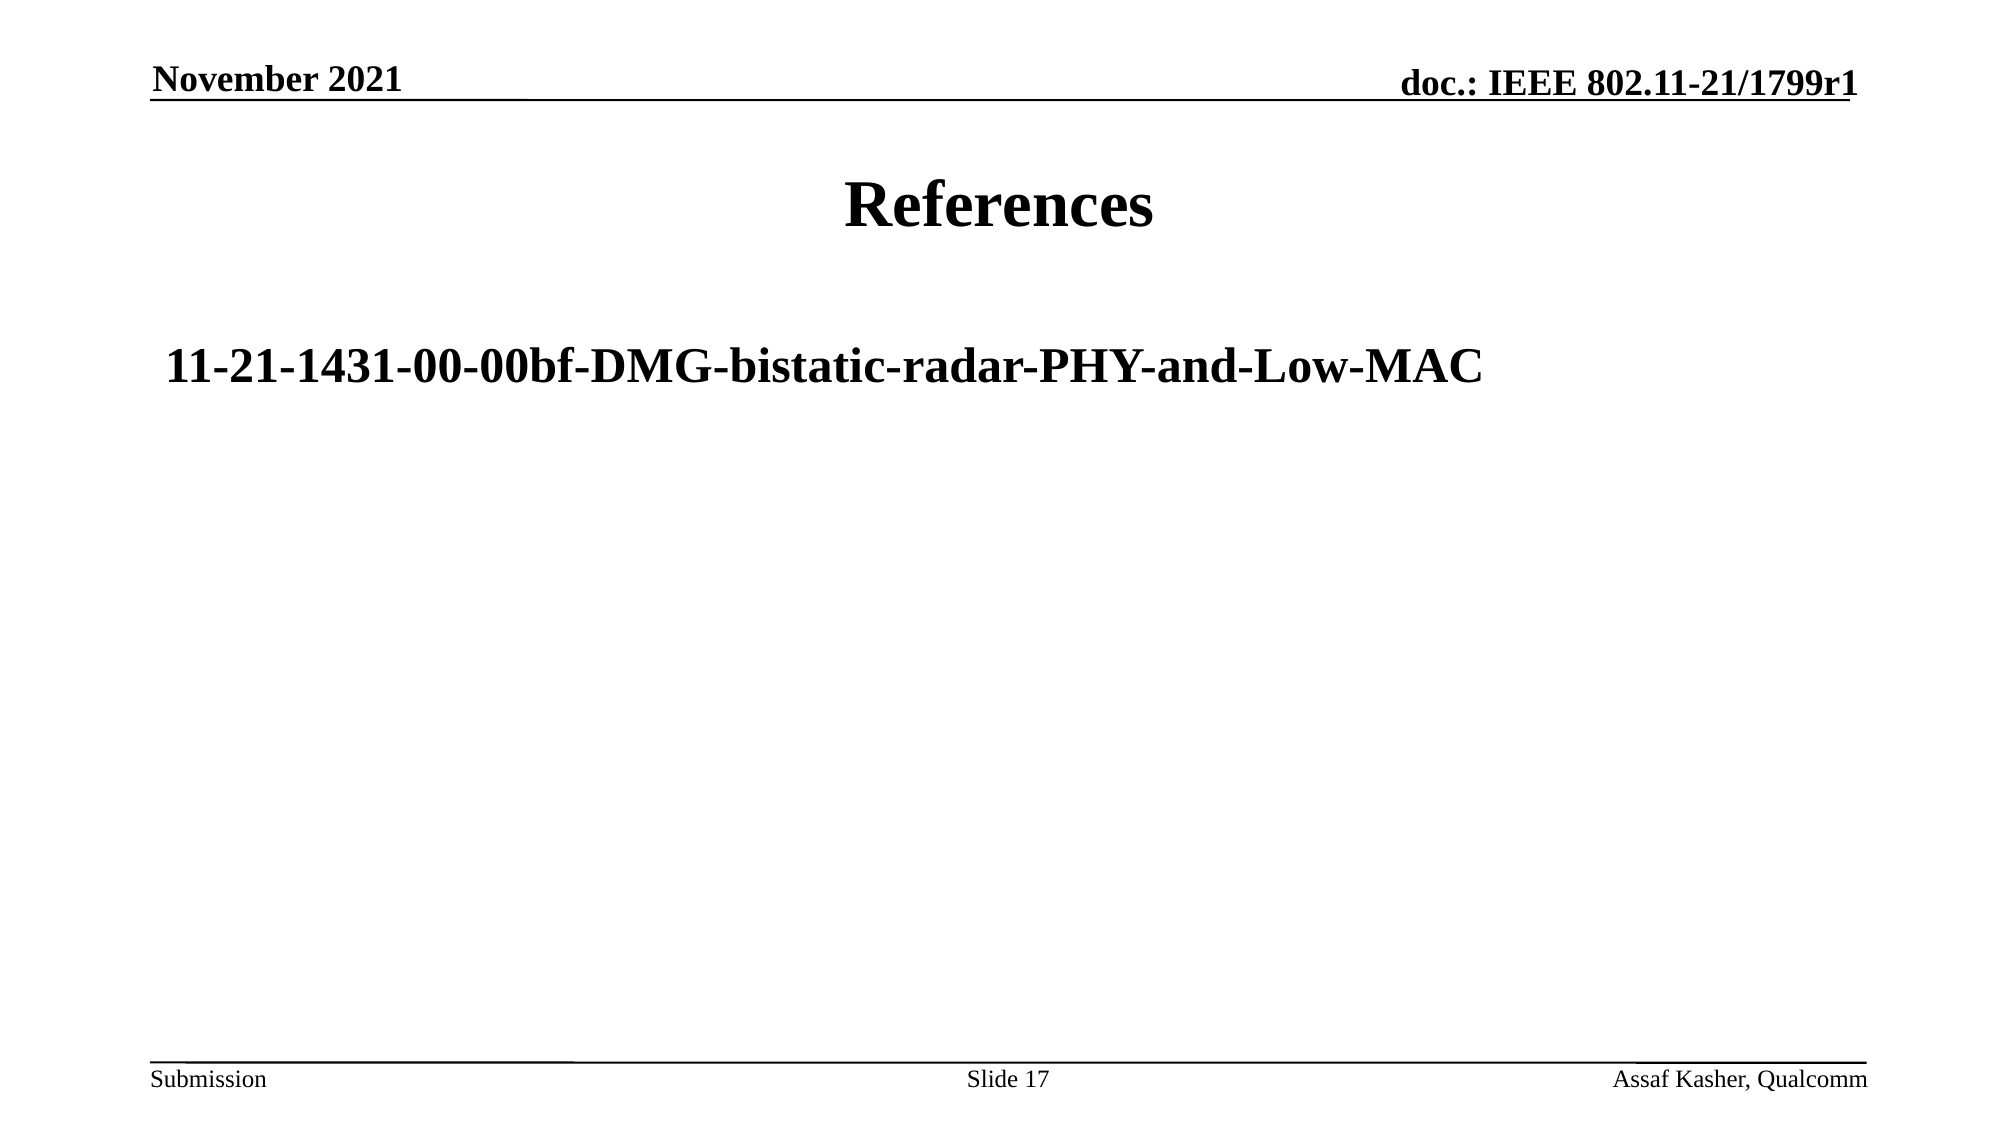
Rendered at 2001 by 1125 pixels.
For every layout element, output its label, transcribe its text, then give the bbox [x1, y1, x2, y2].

list 11-21-1431-00-00bf-DMG-bistatic-radar-PHY-and-Low-MAC [149, 324, 1850, 1000]
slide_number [152, 54, 563, 100]
title References [149, 112, 1850, 288]
footer Assaf Kasher, Qualcomm [1171, 1061, 1869, 1093]
slide_number Slide 17 [950, 1061, 1067, 1123]
